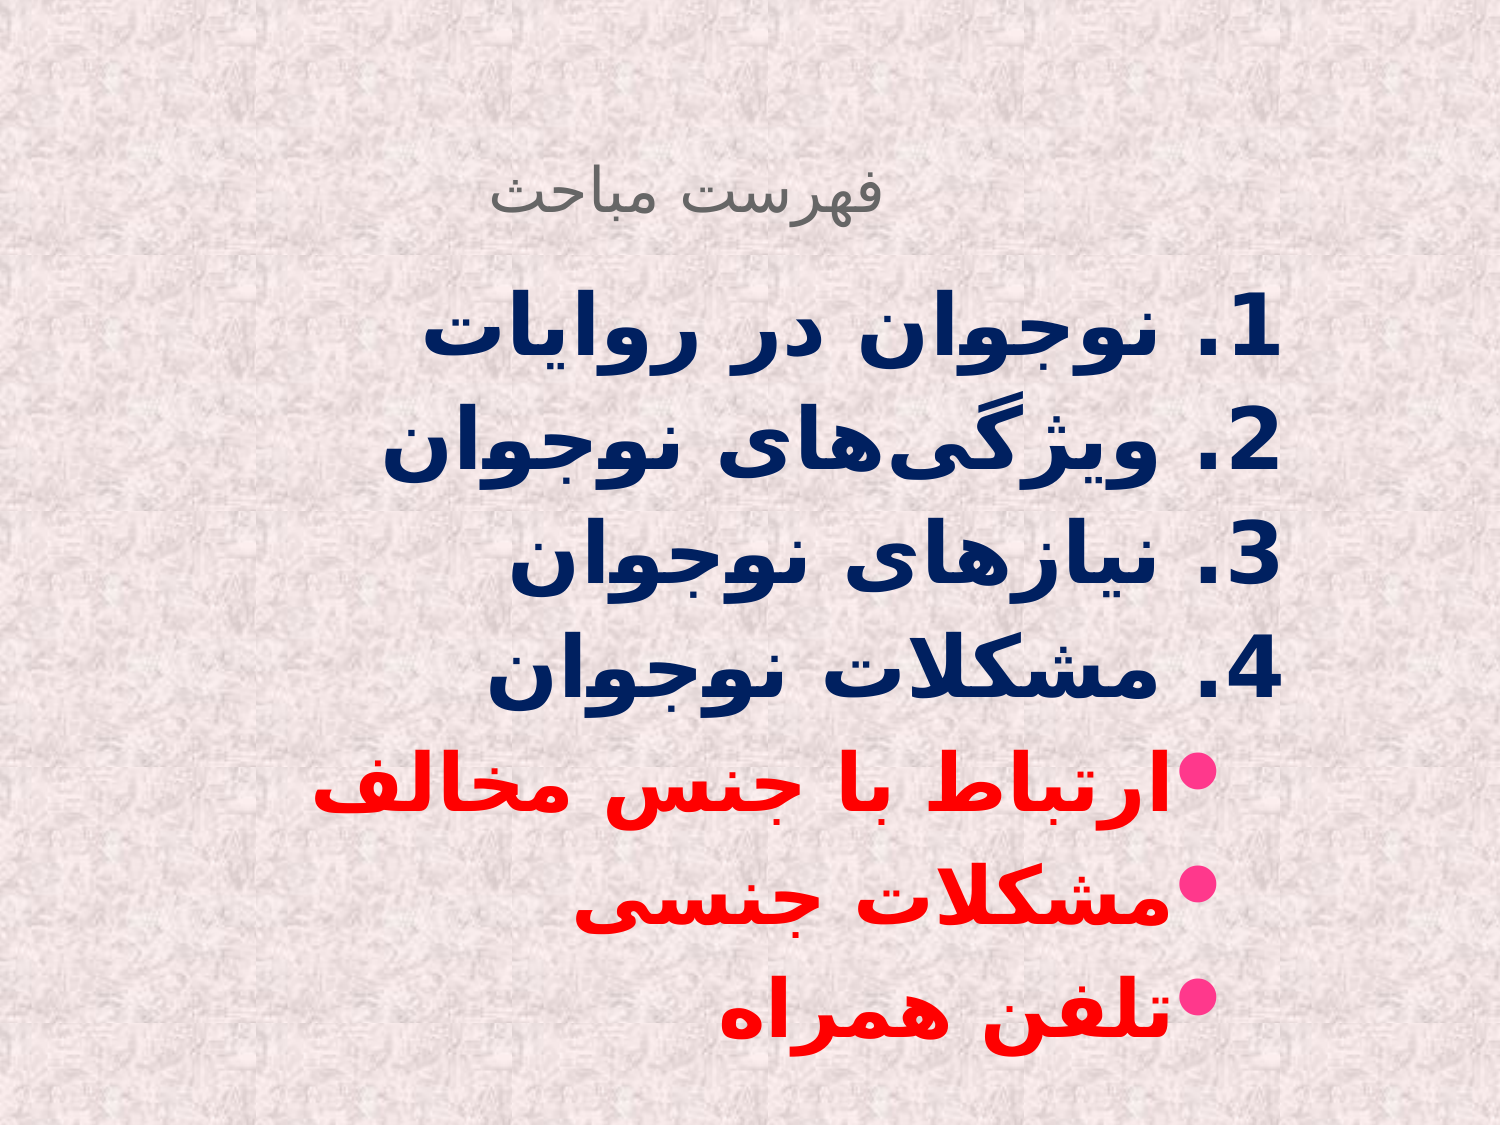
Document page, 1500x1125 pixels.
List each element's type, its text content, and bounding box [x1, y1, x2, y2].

picture [0, 0, 1500, 1125]
title فهرست مباحث [75, 45, 1300, 233]
list 1. نوجوان در روایات 2. ویژگی‌های نوجوان 3. نیازهای نوجوان 4. مشکلات نوجوان ارتباط با جنس مخالف مشکلات جنسی تلفن همراه [75, 262, 1300, 1062]
